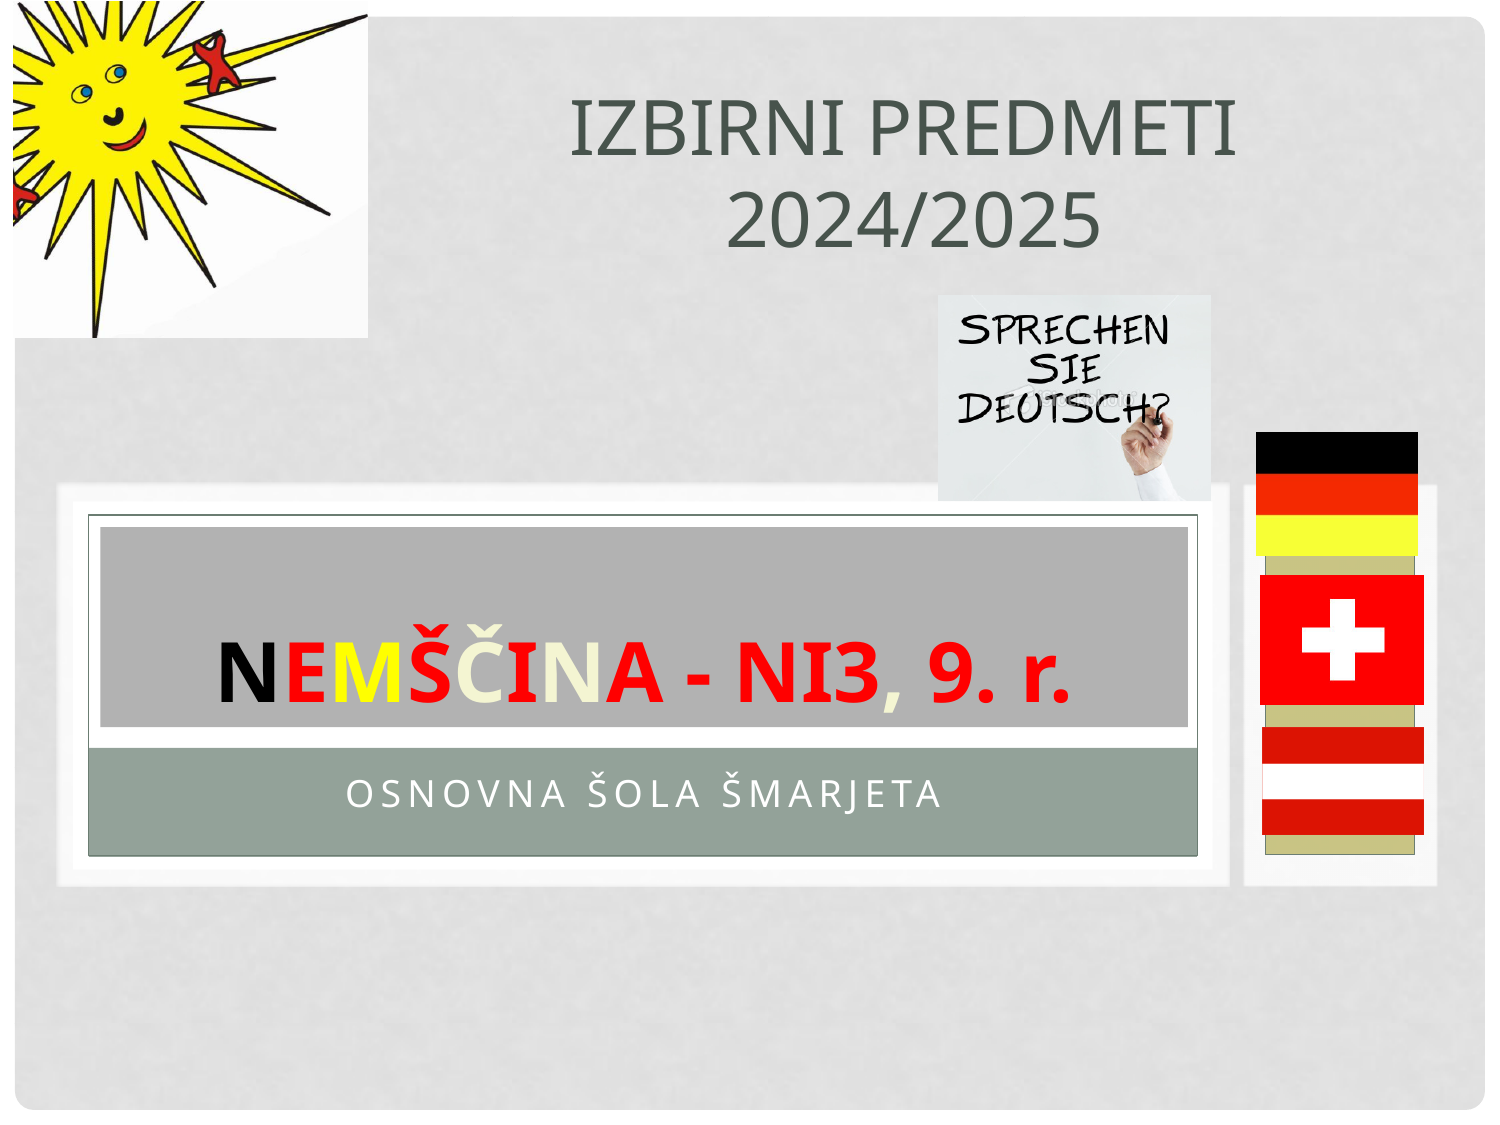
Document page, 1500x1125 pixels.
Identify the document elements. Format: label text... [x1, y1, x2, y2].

picture [13, 1, 369, 339]
text_box NEMŠČINA - NI3, 9. r. [100, 527, 1188, 728]
picture [1262, 726, 1424, 835]
picture [1260, 574, 1424, 706]
picture [1256, 432, 1418, 557]
picture [938, 295, 1211, 502]
subtitle Osnovna šola Šmarjeta [105, 762, 1181, 838]
title IZBIRNI PREDMETI 2024/2025 [370, 69, 1459, 270]
